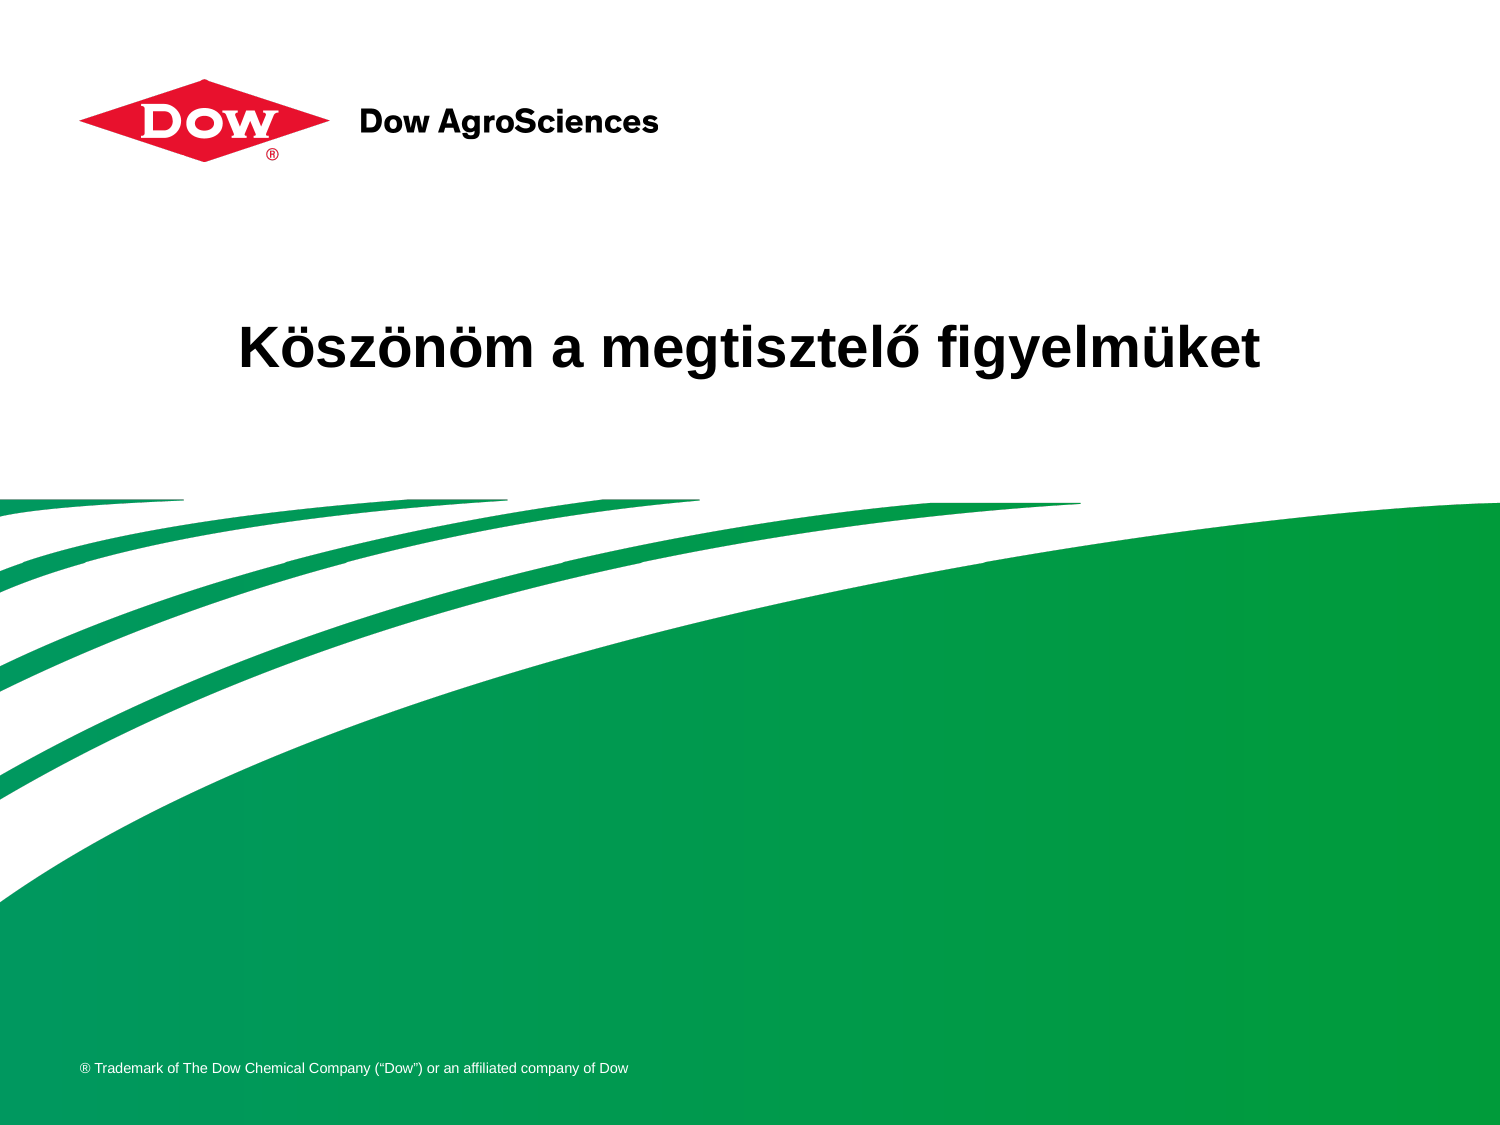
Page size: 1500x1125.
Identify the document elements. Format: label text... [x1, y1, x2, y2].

picture [0, 0, 1500, 1125]
title Köszönöm a megtisztelő figyelmüket [74, 315, 1426, 446]
